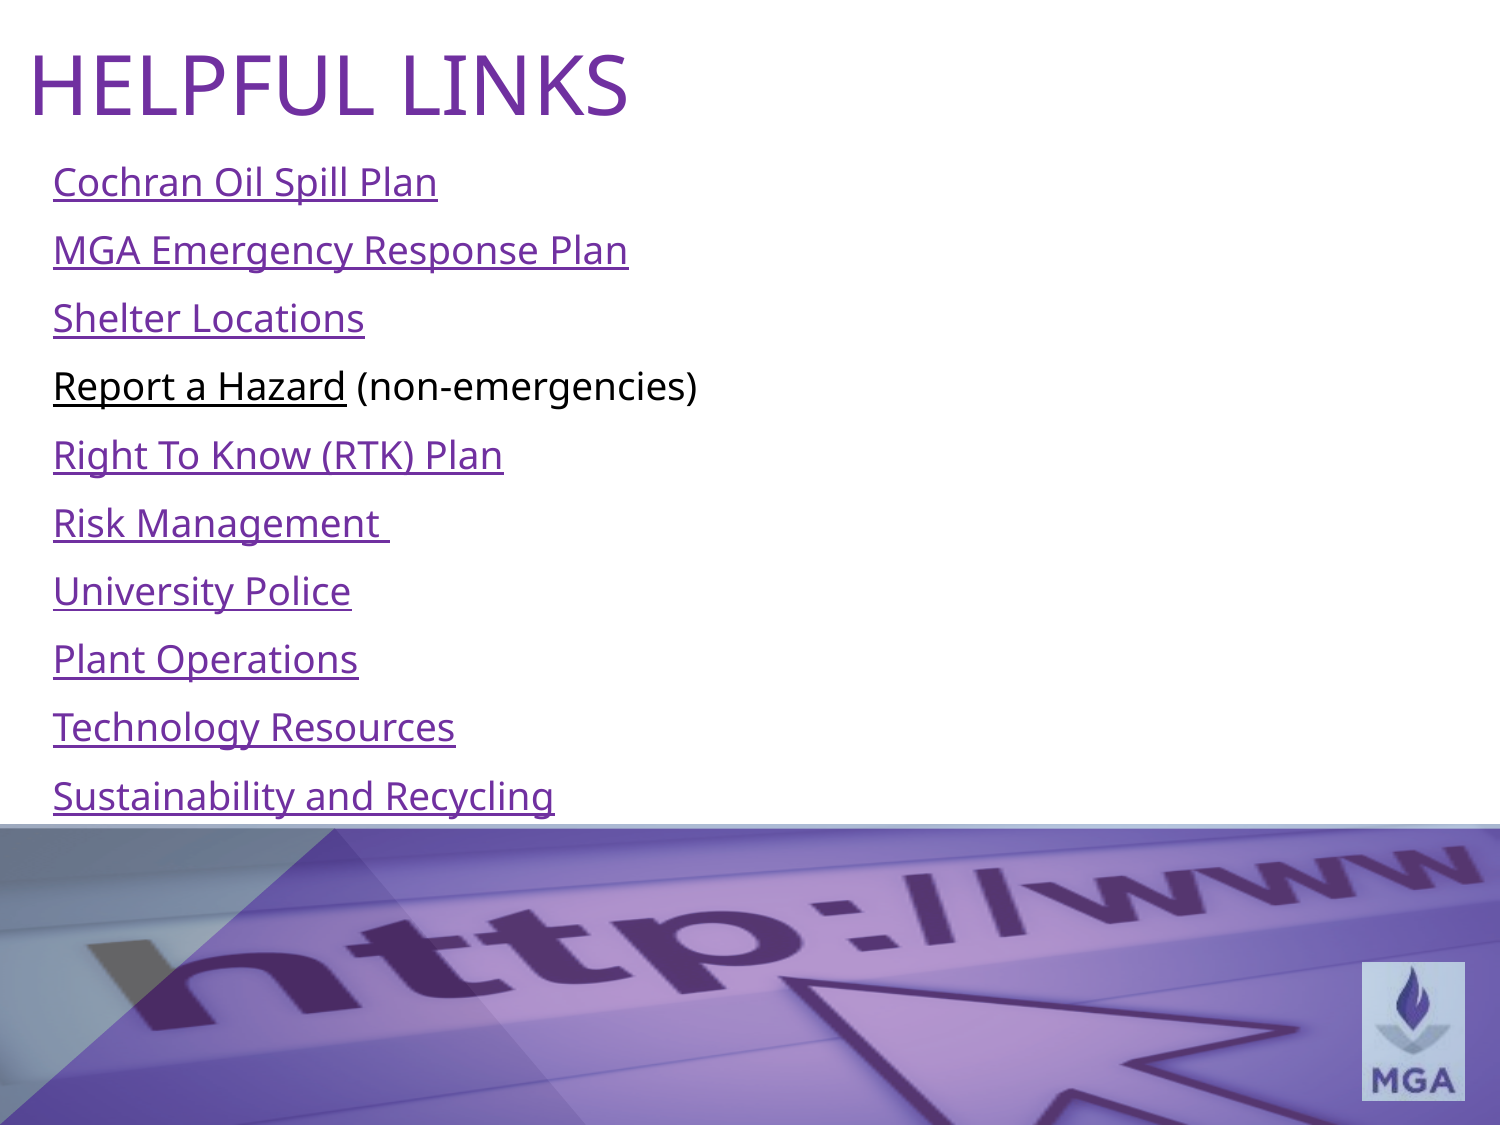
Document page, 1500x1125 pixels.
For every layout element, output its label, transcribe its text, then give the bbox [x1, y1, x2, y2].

title Helpful Links [12, 37, 1247, 128]
list Cochran Oil Spill Plan MGA Emergency Response Plan Shelter Locations Report a Hazard (non-emergencies) Right To Know (RTK) Plan Risk Management University Police Plant Operations Technology Resources Sustainability and Recycling [37, 149, 1272, 823]
picture [1362, 962, 1465, 1101]
text_box [0, 823, 1500, 1125]
